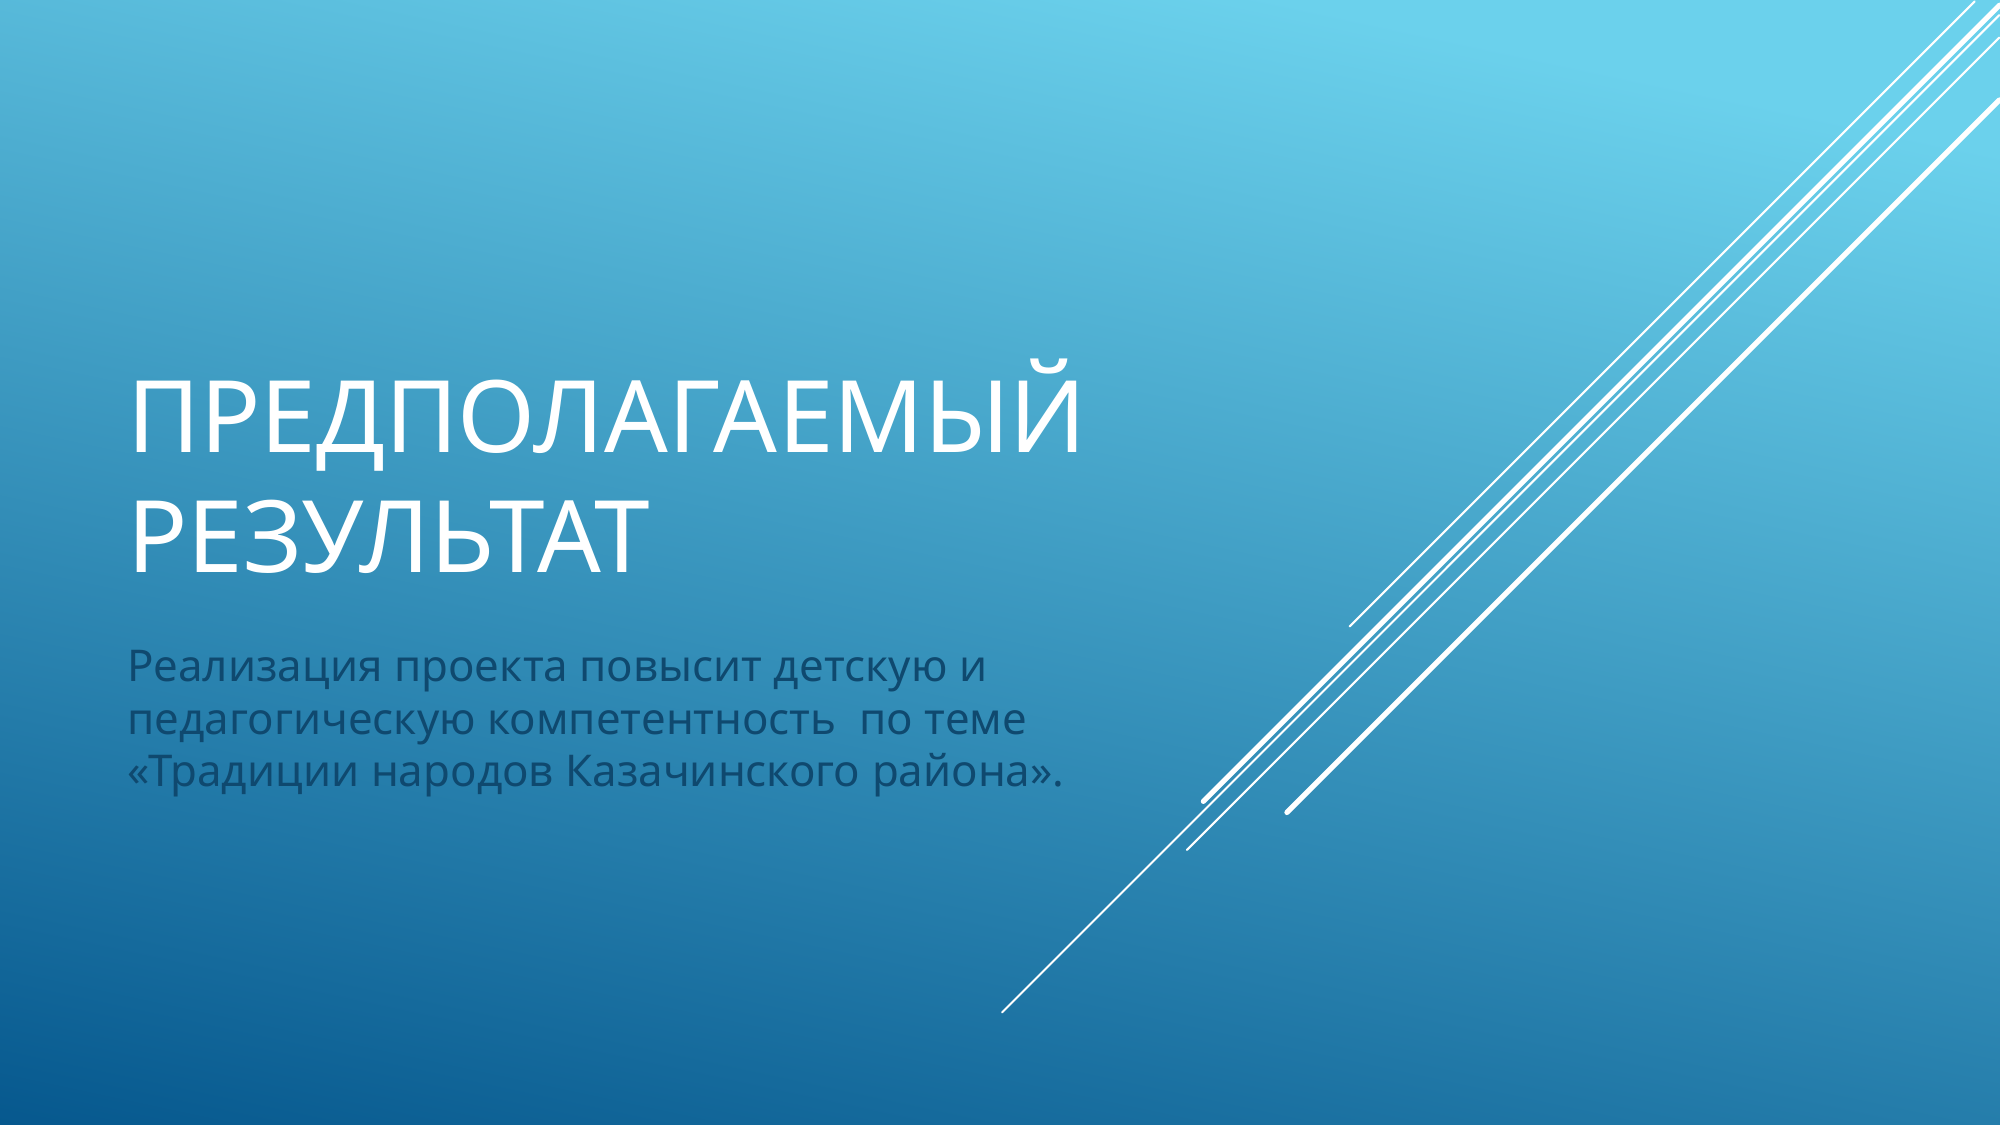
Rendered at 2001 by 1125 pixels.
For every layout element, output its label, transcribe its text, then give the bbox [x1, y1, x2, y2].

subtitle Реализация проекта повысит детскую и педагогическую компетентность по теме «Традиции народов Казачинского района». [112, 630, 1163, 950]
title Предполагаемый результат [112, 112, 1425, 600]
